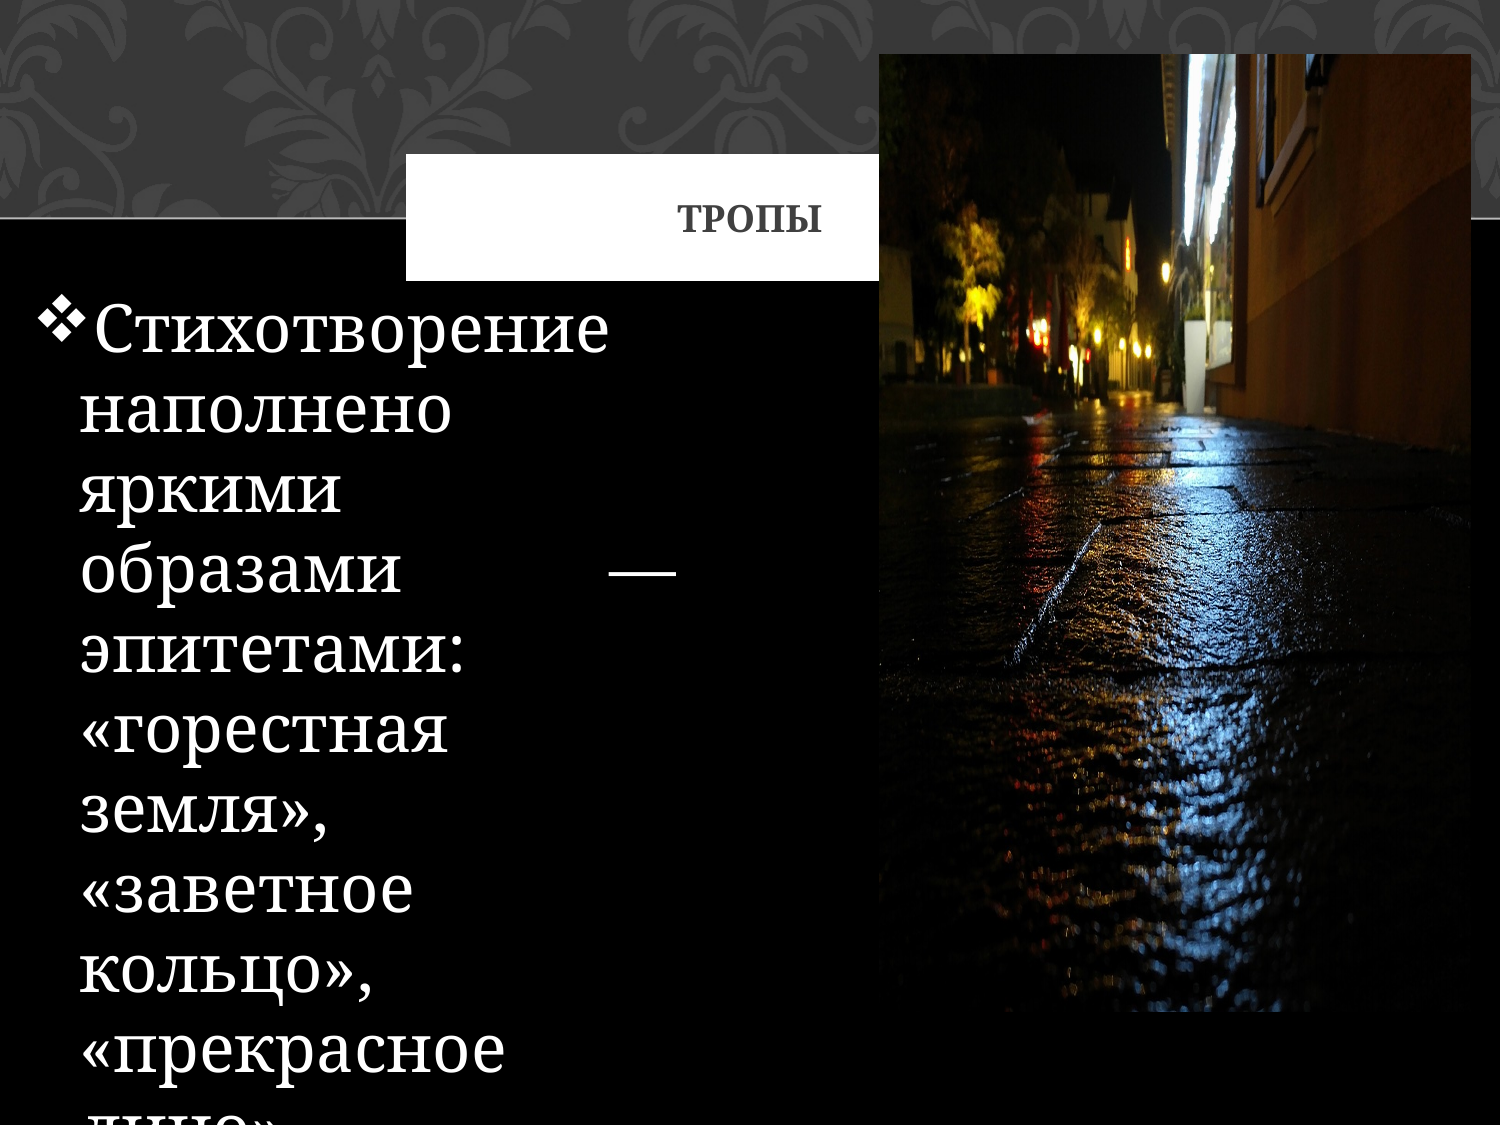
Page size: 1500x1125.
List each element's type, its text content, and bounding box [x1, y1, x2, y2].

text_box Стихотворение наполнено яркими образами — эпитетами: «горестная земля», «заветное кольцо», «прекрасное лицо», «проклятый рой», «сырая ночь». [17, 278, 691, 1125]
picture [879, 54, 1471, 1012]
title Тропы [406, 154, 873, 281]
